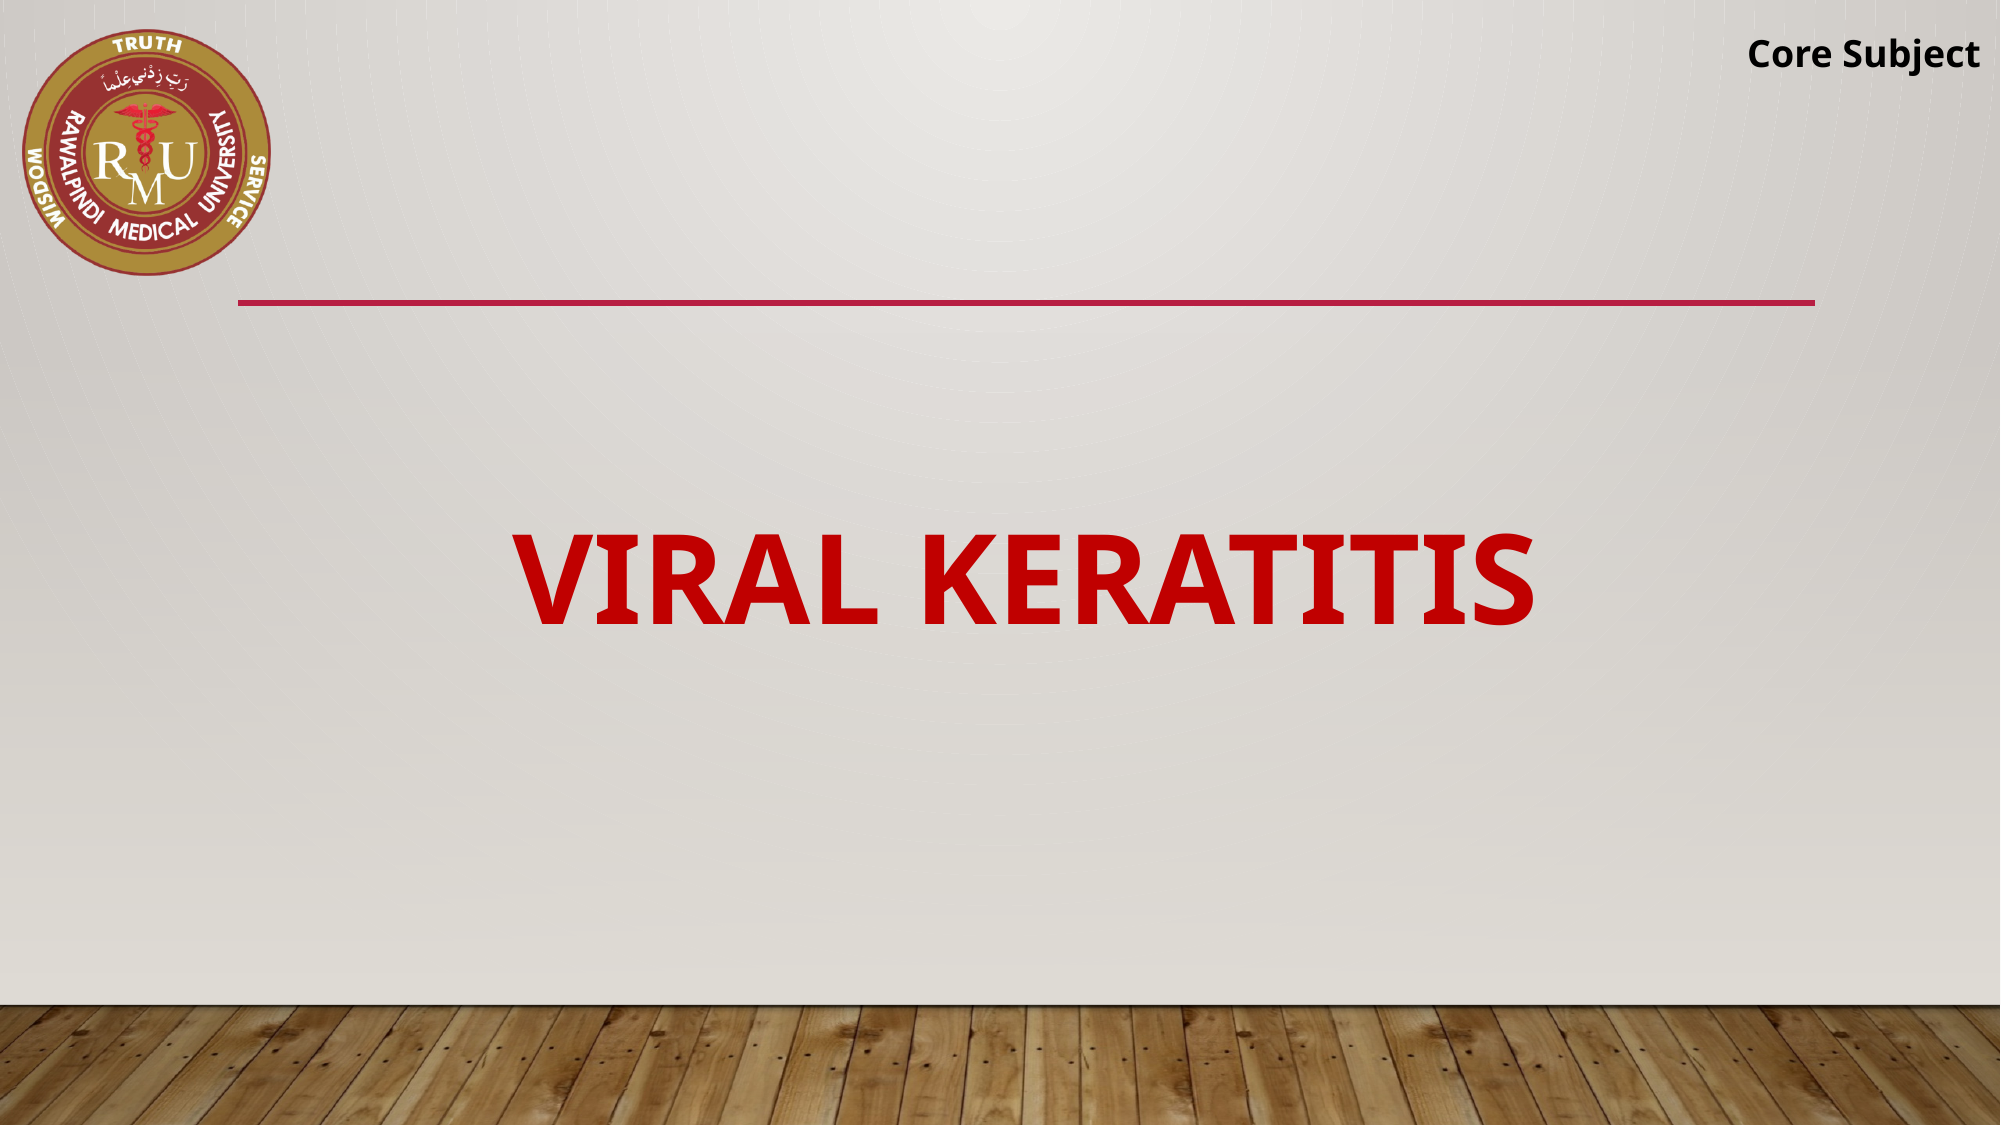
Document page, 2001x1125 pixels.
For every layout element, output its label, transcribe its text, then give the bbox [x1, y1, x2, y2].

picture [22, 28, 271, 276]
text_box Core Subject [1732, 22, 1996, 83]
picture [0, 1005, 2000, 1125]
list VIRAL KERATITIS [238, 330, 1814, 897]
